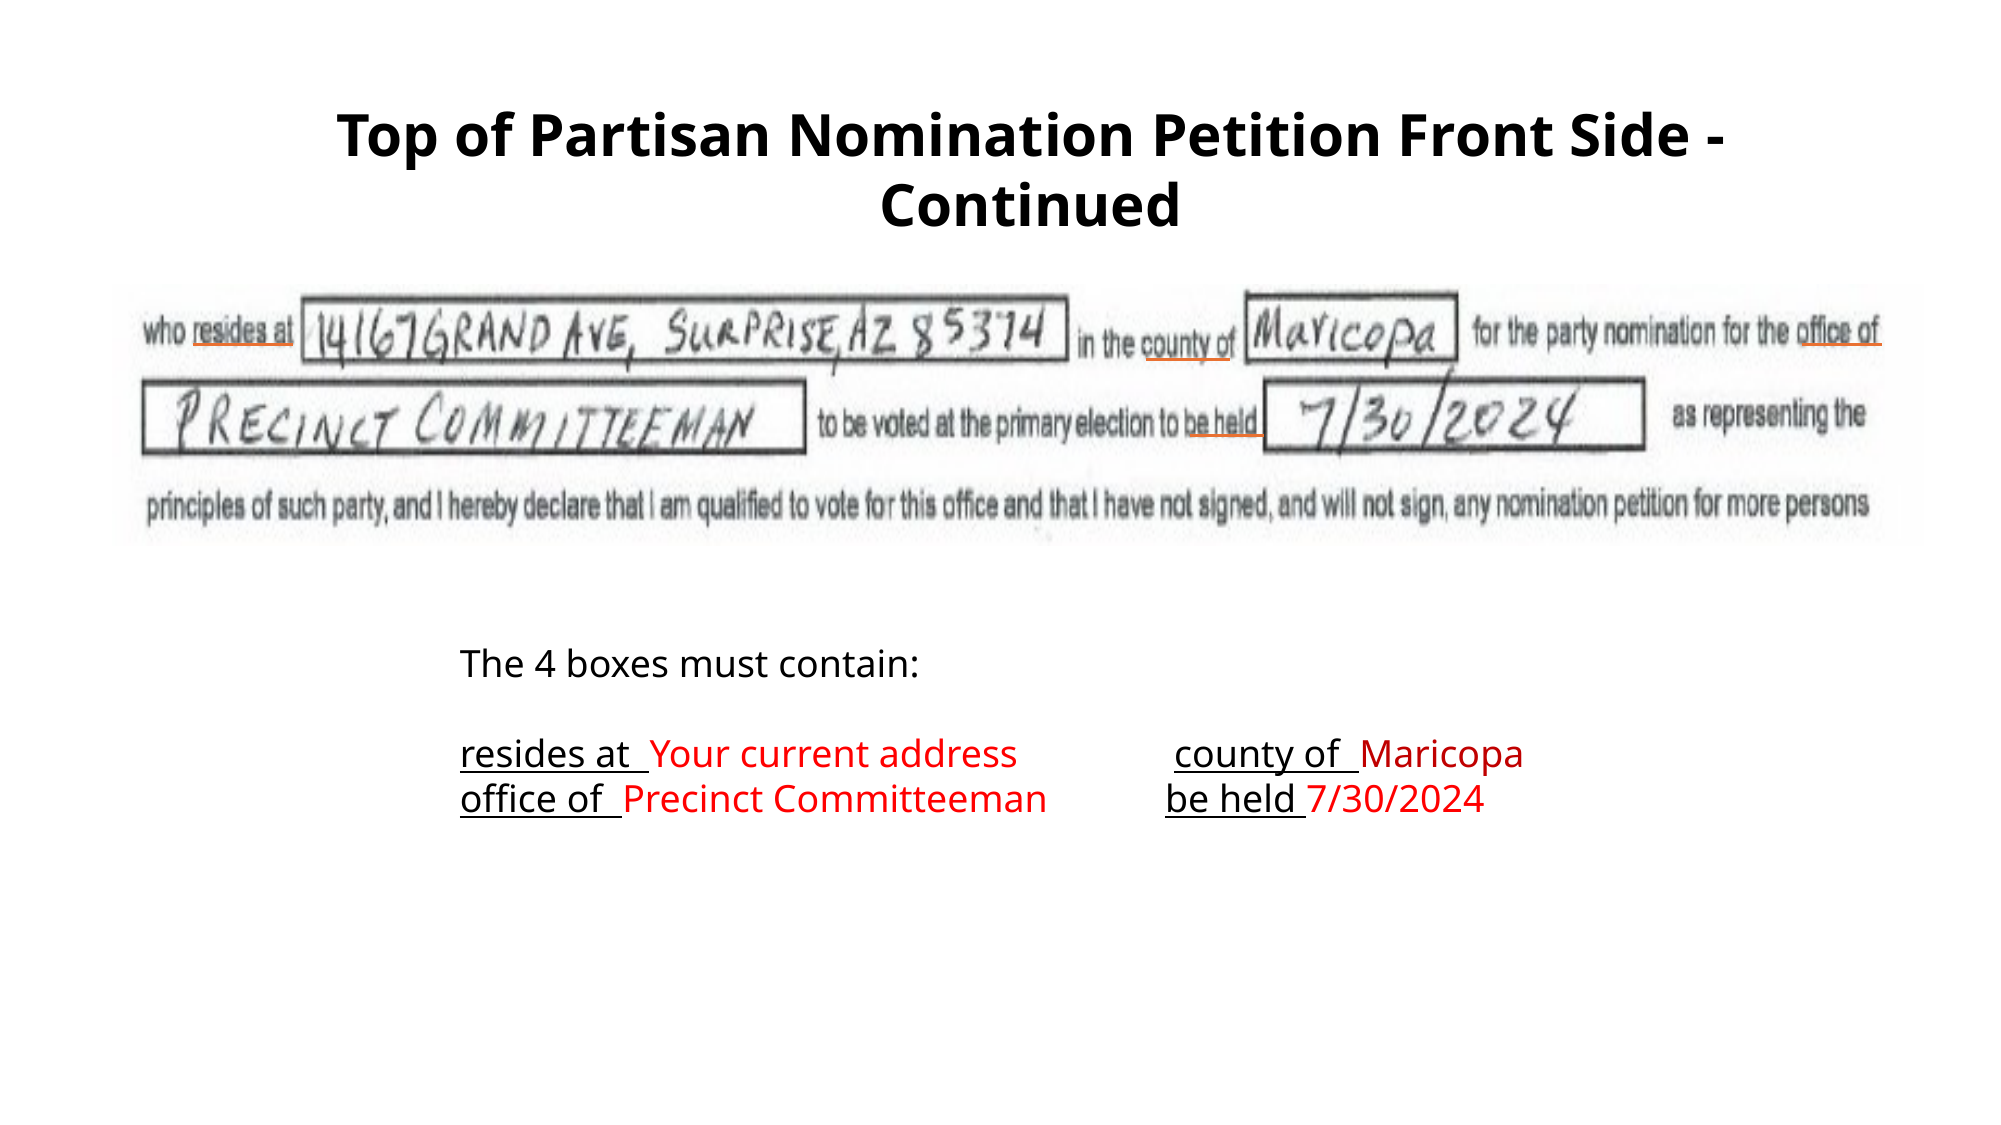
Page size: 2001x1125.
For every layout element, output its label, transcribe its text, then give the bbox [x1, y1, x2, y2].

text_box Top of Partisan Nomination Petition Front Side - Continued [226, 90, 1836, 283]
text_box The 4 boxes must contain: resides at Your current address county of Maricopa office of Precinct Committeeman be held 7/30/2024 [444, 632, 1690, 828]
picture [111, 283, 1925, 547]
